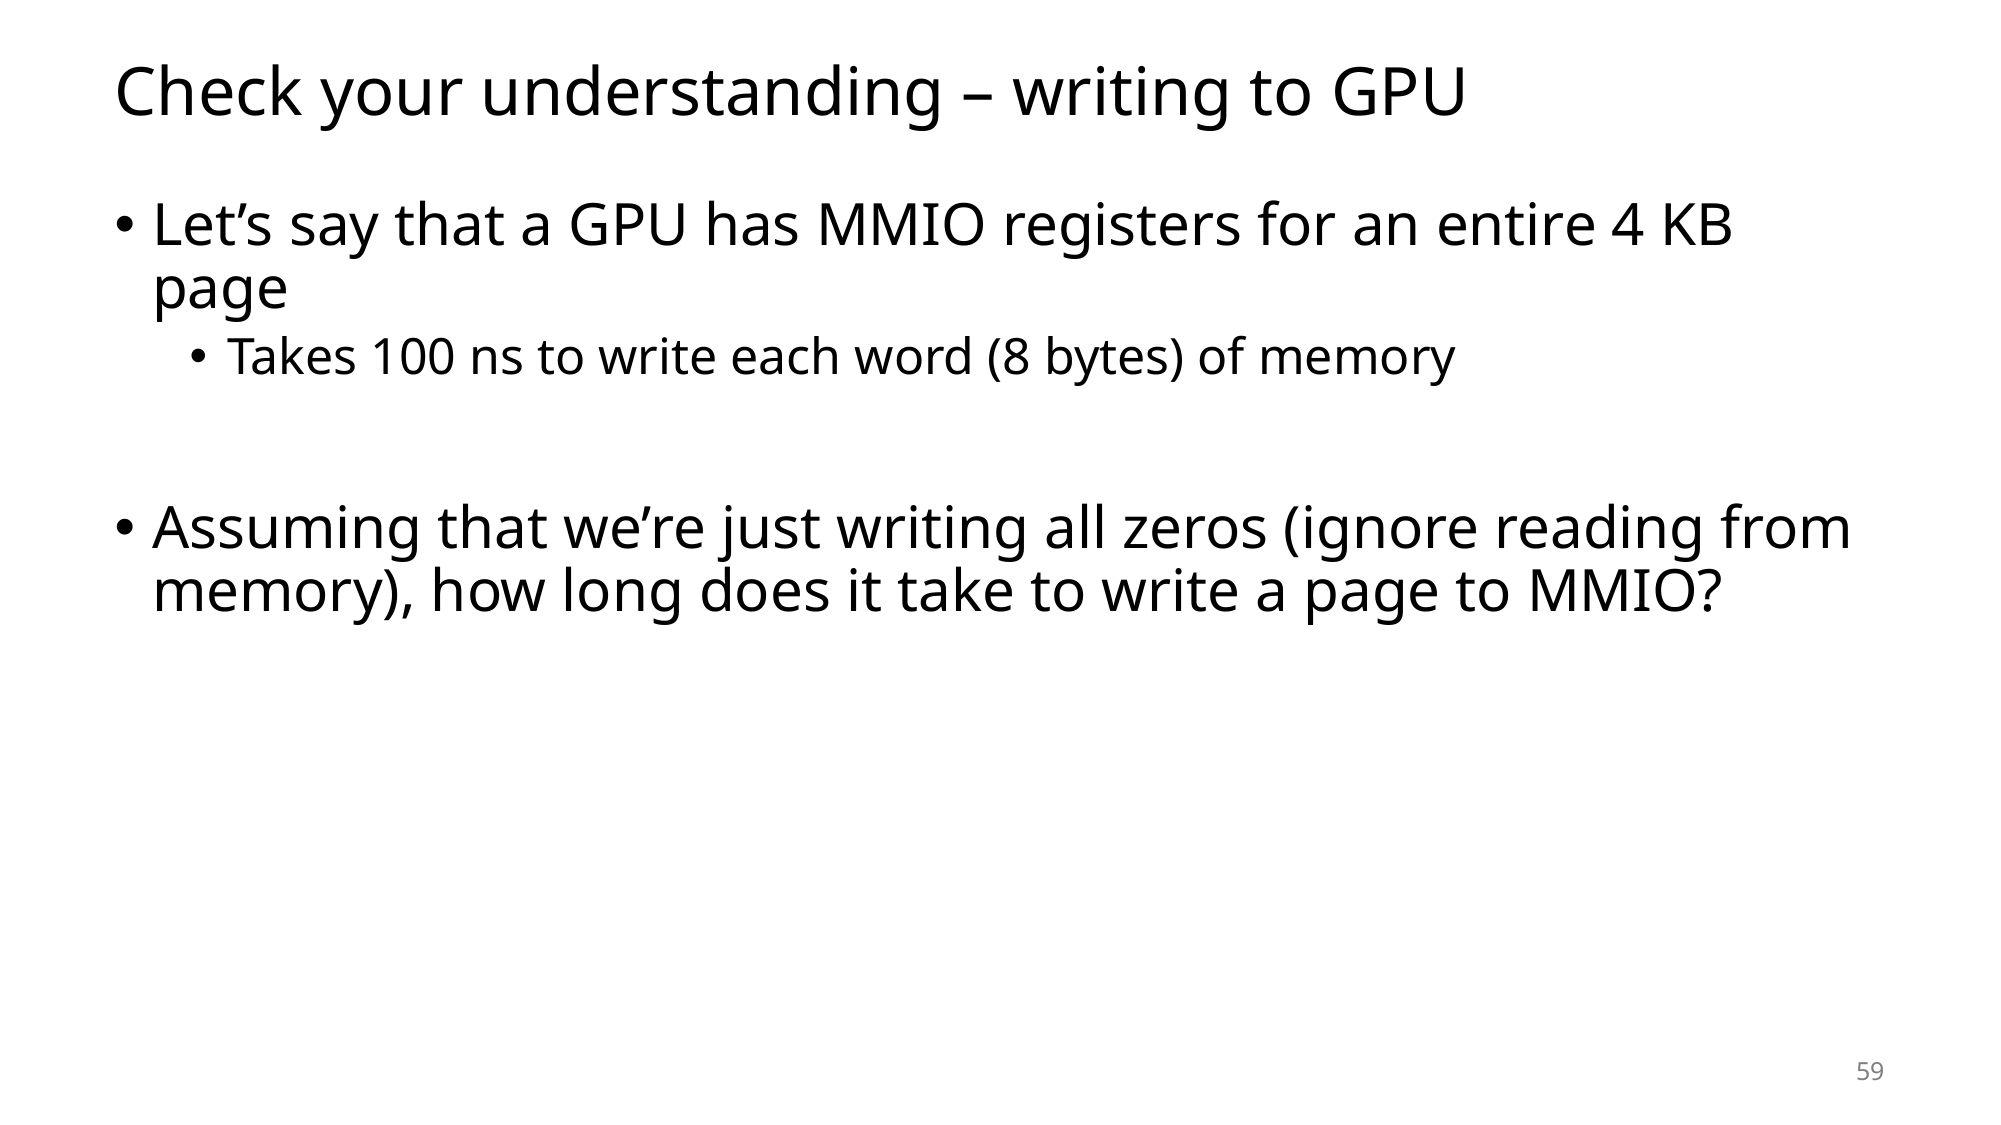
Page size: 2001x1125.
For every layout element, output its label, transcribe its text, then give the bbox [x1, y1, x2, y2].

slide_number 59 [1749, 1042, 1900, 1103]
list Let’s say that a GPU has MMIO registers for an entire 4 KB page Takes 100 ns to write each word (8 bytes) of memory Assuming that we’re just writing all zeros (ignore reading from memory), how long does it take to write a page to MMIO? [99, 187, 1900, 1013]
title Check your understanding – writing to GPU [99, 37, 1900, 150]
